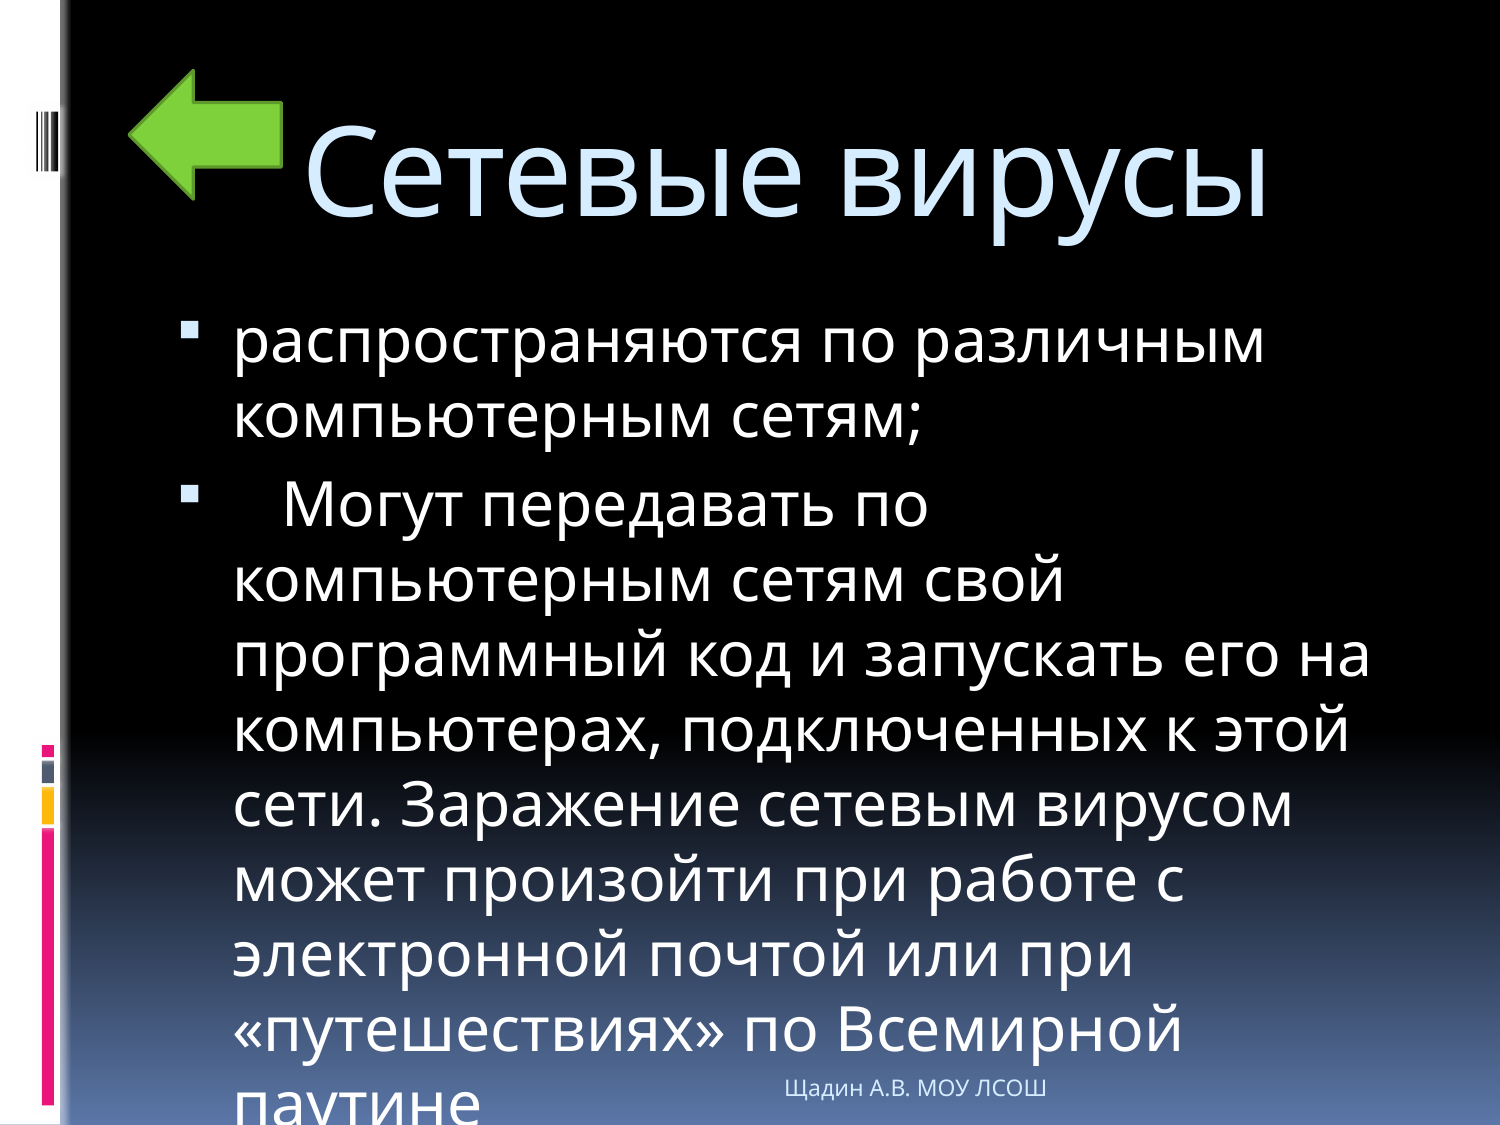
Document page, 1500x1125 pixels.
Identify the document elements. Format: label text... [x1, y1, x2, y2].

list распространяются по различным компьютерным сетям; Могут передавать по компьютерным сетям свой программный код и запускать его на компьютерах, подключенных к этой сети. Заражение сетевым вирусом может произойти при работе с электронной почтой или при «путешествиях» по Всемирной паутине [150, 292, 1425, 1043]
footer Щадин А.В. МОУ ЛСОШ [150, 1052, 1063, 1113]
text_box [127, 68, 283, 201]
title Сетевые вирусы [150, 83, 1425, 234]
